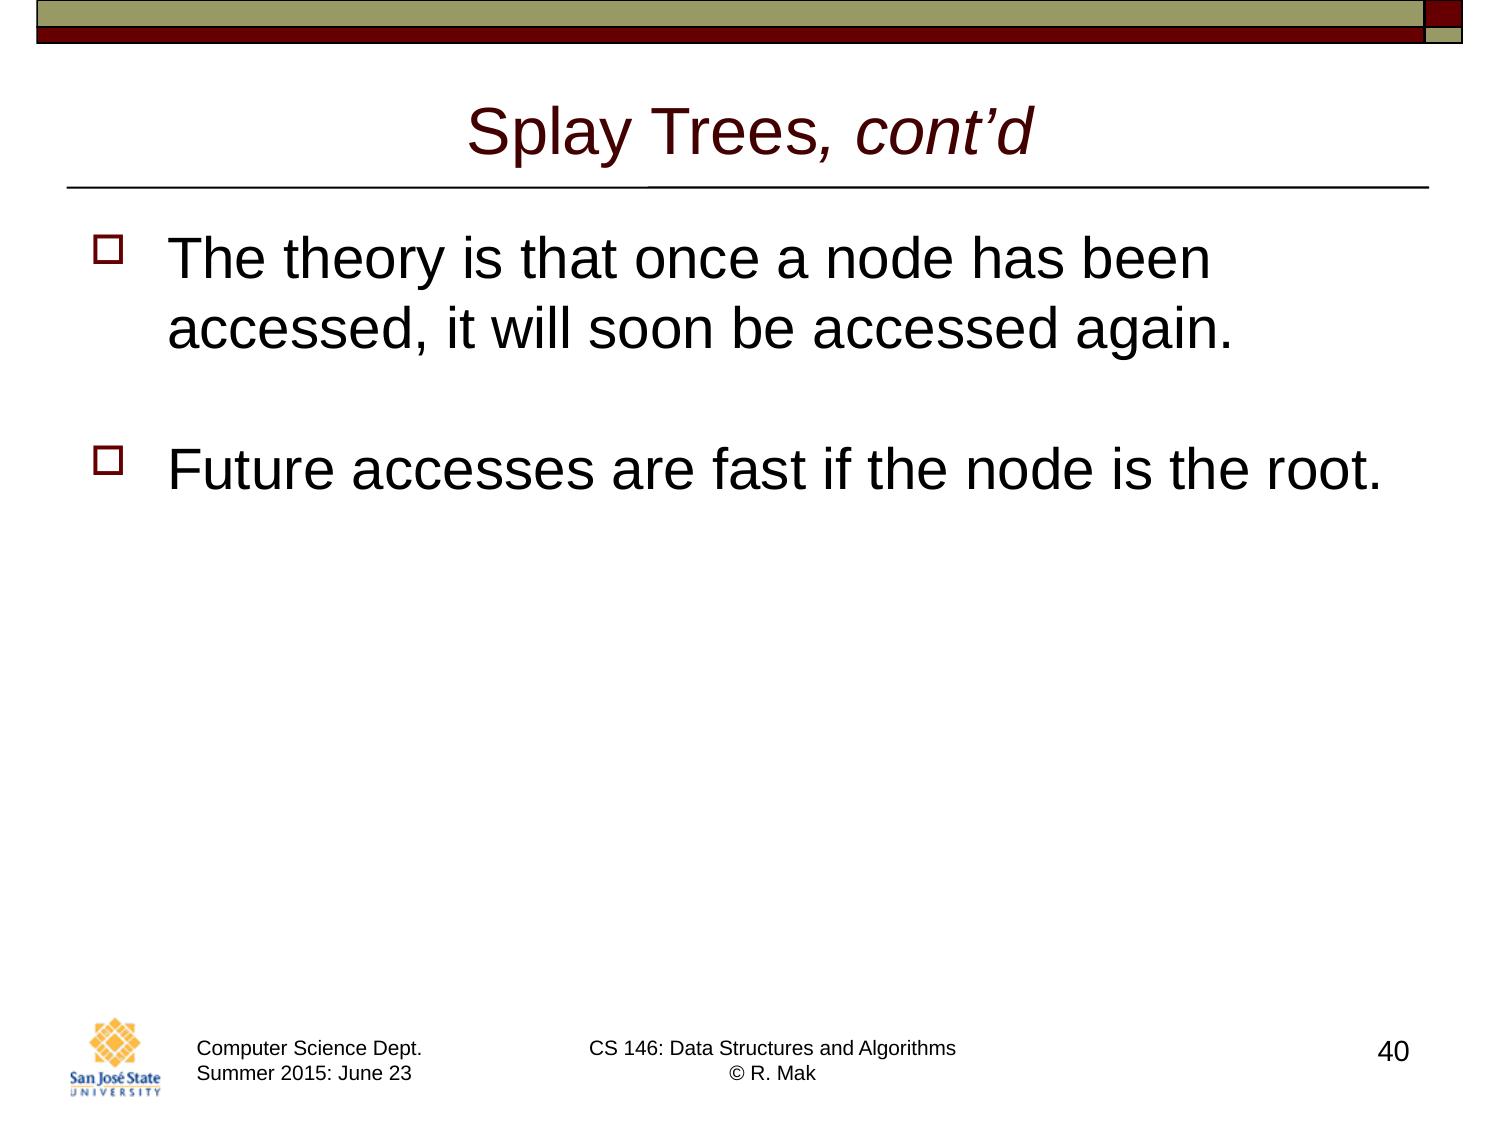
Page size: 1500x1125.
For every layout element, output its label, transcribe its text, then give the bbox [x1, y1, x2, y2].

title Splay Trees, cont’d [75, 67, 1425, 175]
slide_number 40 [1112, 1025, 1425, 1100]
picture [60, 1012, 166, 1112]
list The theory is that once a node has been accessed, it will soon be accessed again. Future accesses are fast if the node is the root. [75, 212, 1425, 1006]
